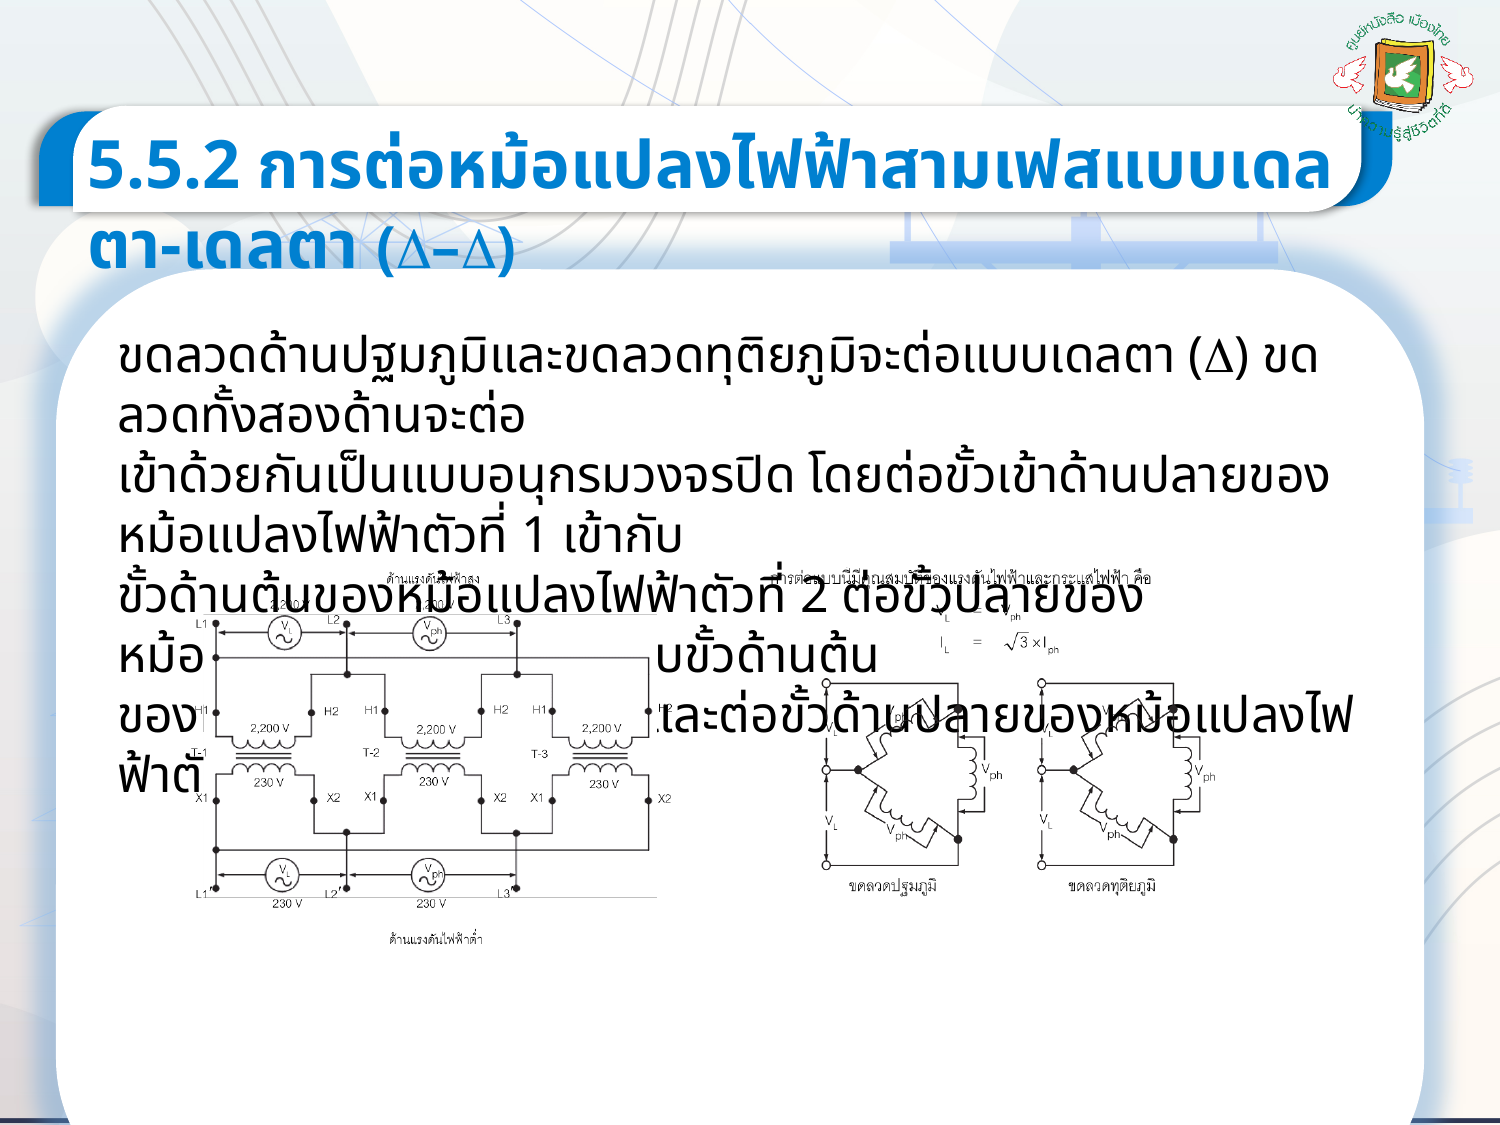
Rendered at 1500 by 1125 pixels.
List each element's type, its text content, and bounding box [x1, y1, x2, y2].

picture [180, 567, 716, 947]
text_box 5.5.2 การต่อหม้อแปลงไฟฟ้าสามเฟสแบบเดลตา-เดลตา (–) [73, 114, 1407, 290]
text_box [38, 110, 100, 208]
picture [0, 0, 1500, 1125]
text_box [95, 104, 1323, 114]
picture [740, 567, 1247, 902]
text_box ขดลวดด้านปฐมภูมิและขดลวดทุติยภูมิจะต่อแบบเดลตา () ขดลวดทั้งสองด้านจะต่อ เข้าด้วยกันเป็นแบบอนุกรมวงจรปิด โดยต่อขั้วเข้าด้านปลายของหม้อแปลงไฟฟ้าตัวที่ 1 เข้ากับ ขั้วด้านต้นของหม้อแปลงไฟฟ้าตัวที่ 2 ต่อขั้วปลายของหม้อแปลงไฟฟ้าตัวที่ 2 เข้ากับขั้วด้านต้น ของหม้อแปลงไฟฟ้าตัวที่ 3 และต่อขั้วด้านปลายของหม้อแปลงไฟฟ้าตัวที่ 3 เข้ากับขั้วด้านต้น [55, 290, 1425, 1125]
